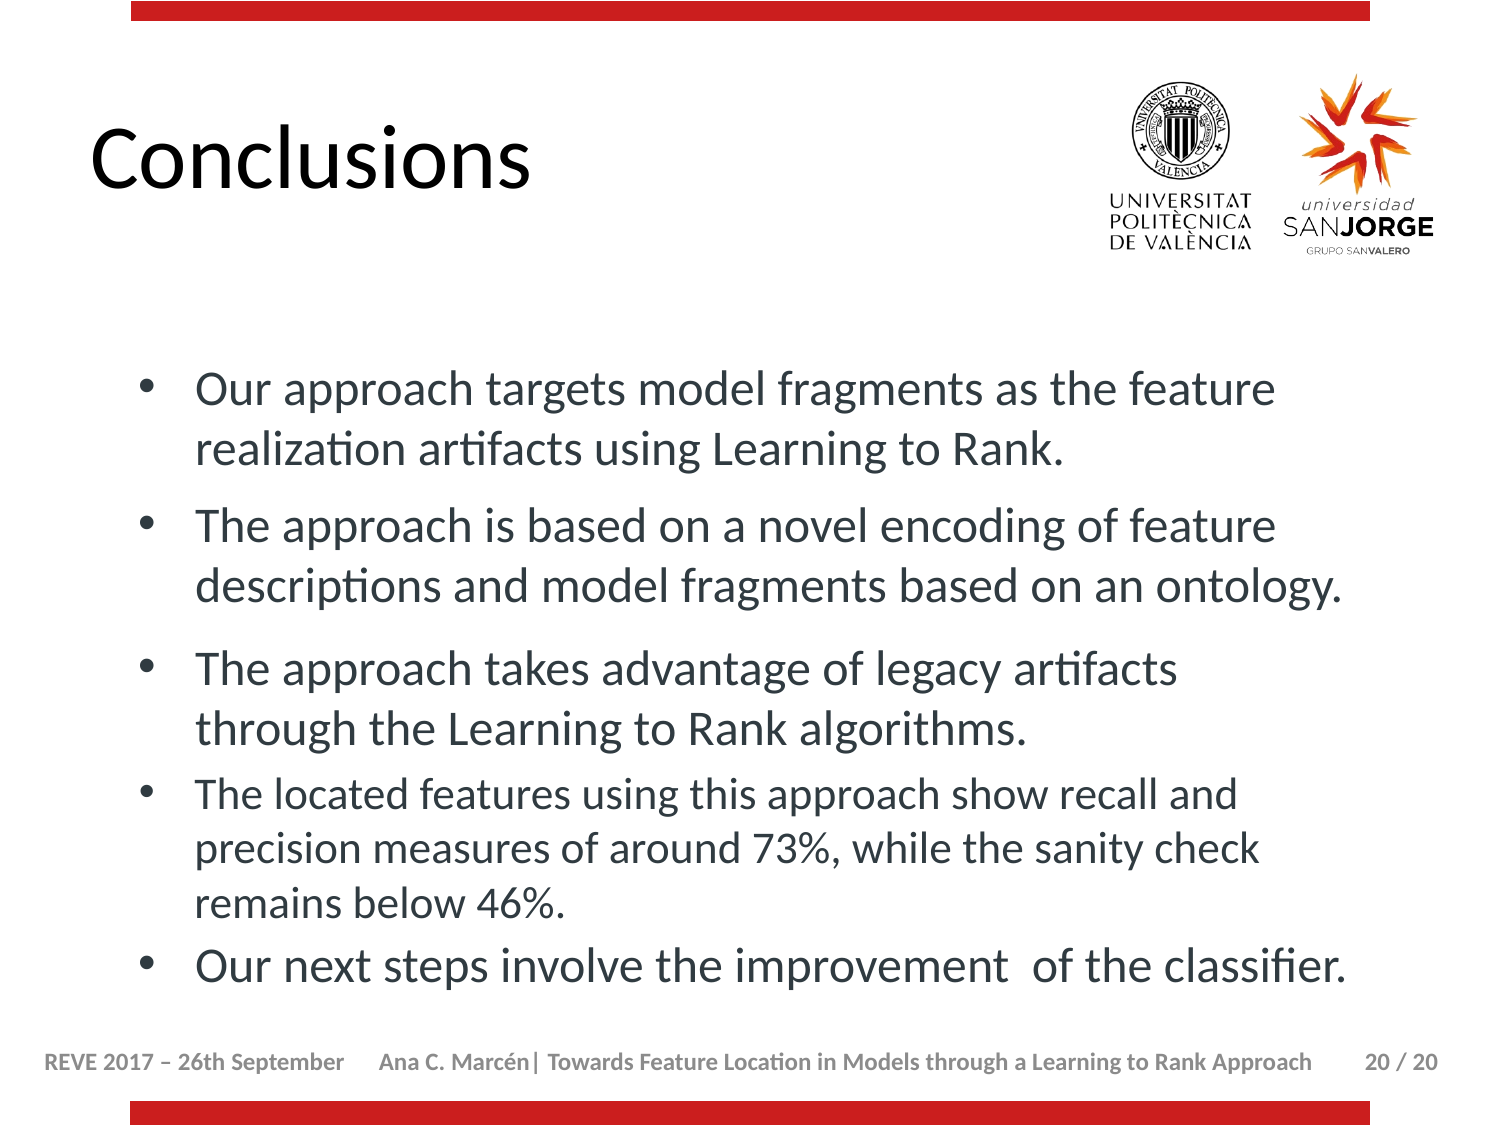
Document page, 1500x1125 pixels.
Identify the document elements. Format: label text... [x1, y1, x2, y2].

text_box The located features using this approach show recall and precision measures of around 73%, while the sanity check remains below 46%. [123, 756, 1367, 912]
text_box The approach is based on a novel encoding of feature descriptions and model fragments based on an ontology. [123, 468, 1367, 612]
text_box Our next steps involve the improvement of the classifier. [123, 912, 1367, 1012]
slide_number 20 / 20 [1305, 1031, 1454, 1090]
title Conclusions [75, 58, 985, 247]
footer Ana C. Marcén| Towards Feature Location in Models through a Learning to Rank Approach [360, 1031, 1305, 1090]
picture [1092, 63, 1443, 268]
text_box The approach takes advantage of legacy artifacts through the Learning to Rank algorithms. [123, 612, 1367, 756]
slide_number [29, 1031, 360, 1090]
list Our approach targets model fragments as the feature realization artifacts using Learning to Rank. [123, 339, 1367, 468]
